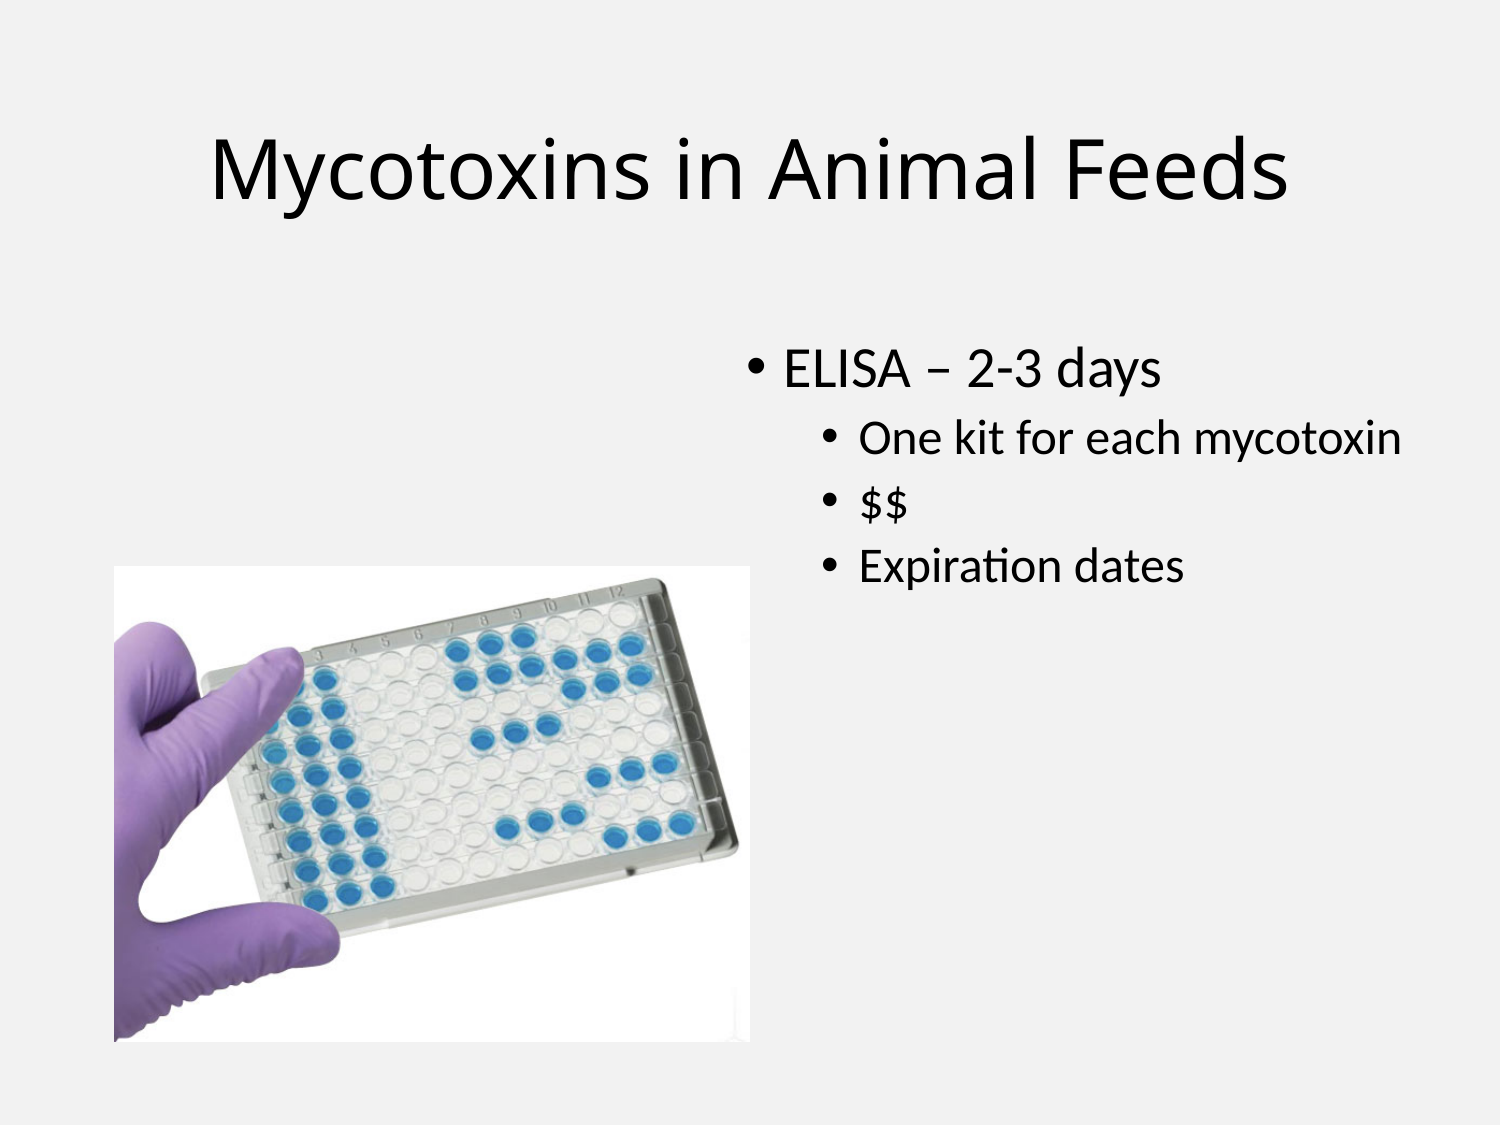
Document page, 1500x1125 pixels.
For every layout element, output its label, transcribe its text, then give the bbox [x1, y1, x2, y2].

picture [114, 566, 750, 1042]
list ELISA – 2-3 days One kit for each mycotoxin $$ Expiration dates [730, 330, 1480, 650]
title Mycotoxins in Animal Feeds [103, 59, 1397, 278]
